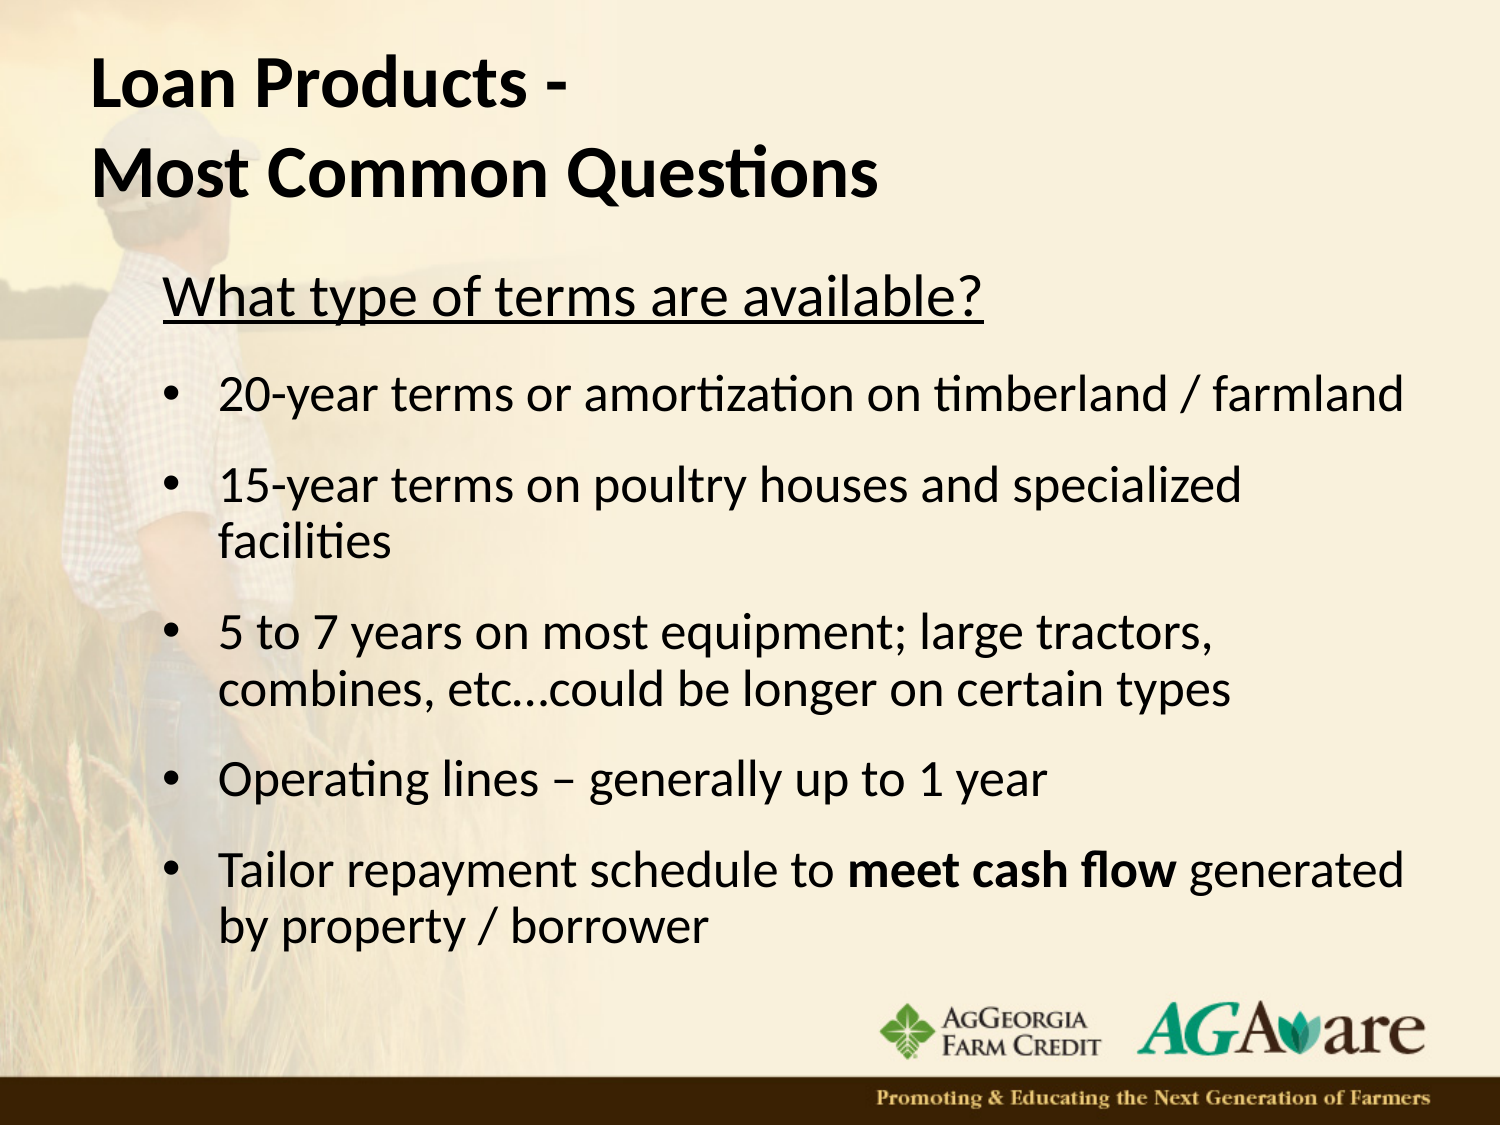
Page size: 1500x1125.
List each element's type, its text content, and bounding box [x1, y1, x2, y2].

title Loan Products - Most Common Questions [75, 45, 1330, 200]
list What type of terms are available? 20-year terms or amortization on timberland / farmland 15-year terms on poultry houses and specialized facilities 5 to 7 years on most equipment; large tractors, combines, etc…could be longer on certain types Operating lines – generally up to 1 year Tailor repayment schedule to meet cash flow generated by property / borrower [75, 256, 1425, 1000]
picture [0, 0, 1500, 1125]
